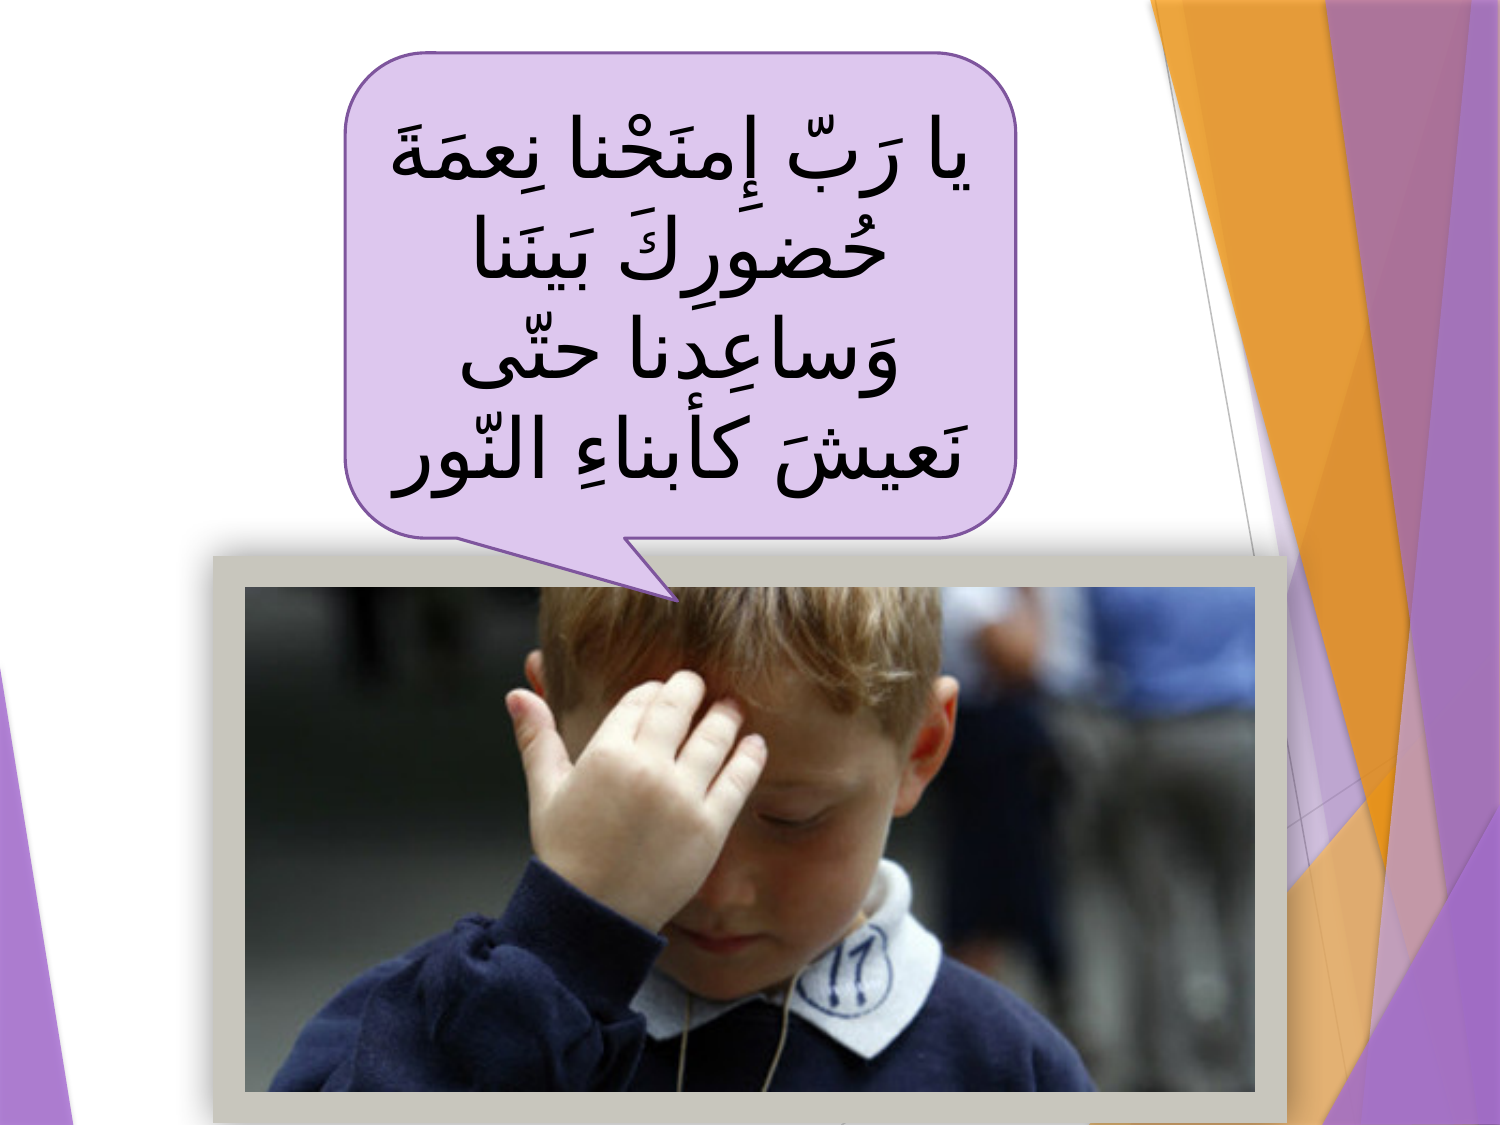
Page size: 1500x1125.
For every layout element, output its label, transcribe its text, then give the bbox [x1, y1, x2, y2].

text_box يا رَبّ إِمنَحْنا نِعمَةَ حُضورِكَ بَينَنا وَساعِدنا حتّى نَعيشَ كأبناءِ النّور [343, 51, 1018, 585]
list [244, 586, 1256, 1093]
